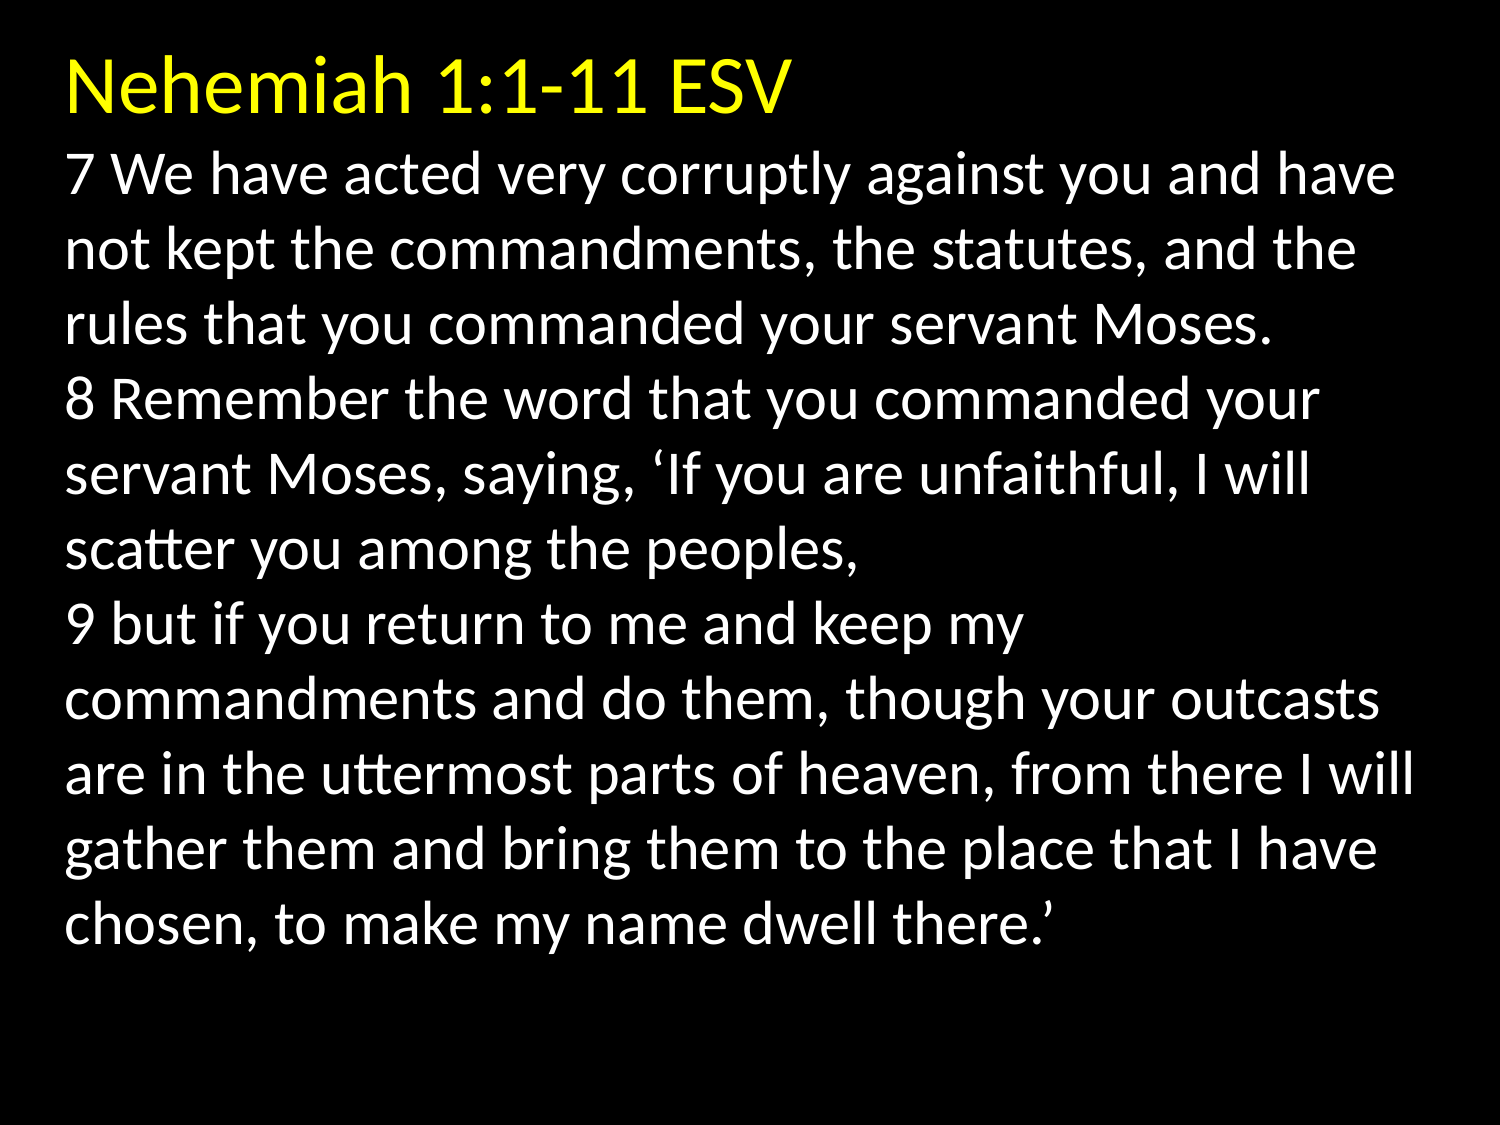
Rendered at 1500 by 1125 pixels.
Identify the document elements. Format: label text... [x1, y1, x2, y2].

text_box 7 We have acted very corruptly against you and have not kept the commandments, the statutes, and the rules that you commanded your servant Moses. 8 Remember the word that you commanded your servant Moses, saying, ‘If you are unfaithful, I will scatter you among the peoples, 9 but if you return to me and keep my commandments and do them, though your outcasts are in the uttermost parts of heaven, from there I will gather them and bring them to the place that I have chosen, to make my name dwell there.’ [49, 125, 1463, 965]
text_box Nehemiah 1:1-11 ESV [49, 0, 1025, 125]
